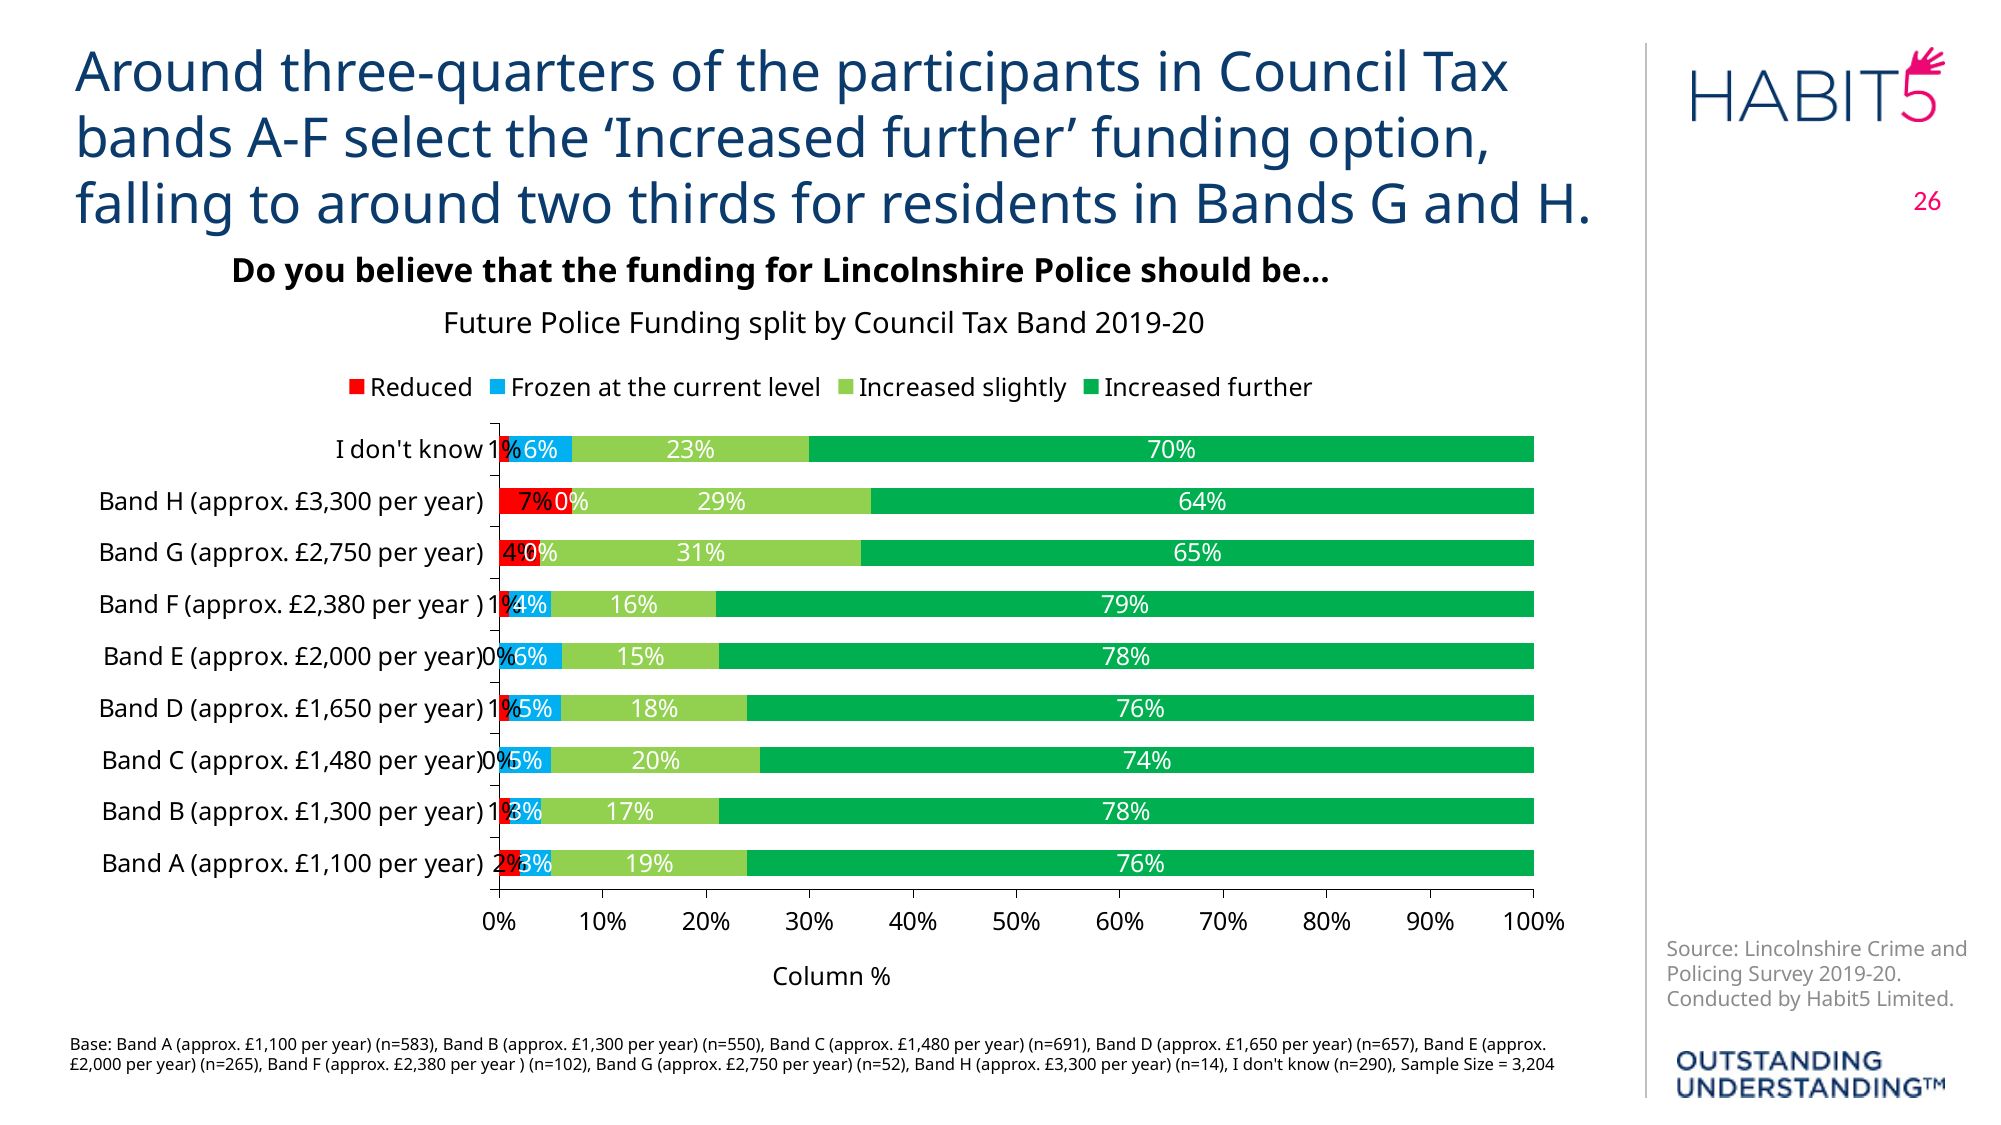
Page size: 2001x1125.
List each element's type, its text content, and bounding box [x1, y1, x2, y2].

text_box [0, 0, 278, 278]
text_box Base: Band A (approx. £1,100 per year) (n=583), Band B (approx. £1,300 per year) (n=550), Band C (approx. £1,480 per year) (n=691), Band D (approx. £1,650 per year) (n=657), Band E (approx. £2,000 per year) (n=265), Band F (approx. £2,380 per year ) (n=102), Band G (approx. £2,750 per year) (n=52), Band H (approx. £3,300 per year) (n=14), I don't know (n=290), Sample Size = 3,204 [54, 1025, 1583, 1081]
text_box Do you believe that the funding for Lincolnshire Police should be... [21, 247, 1550, 297]
chart [67, 352, 1596, 1027]
picture [1692, 47, 1945, 122]
text_box Future Police Funding split by Council Tax Band 2019-20 [224, 297, 1424, 347]
text_box Around three-quarters of the participants in Council Tax bands A-F select the ‘Increased further’ funding option, falling to around two thirds for residents in Bands G and H. [283, 26, 1634, 247]
picture [1677, 1051, 1945, 1098]
slide_number 26 [1489, 160, 1957, 239]
